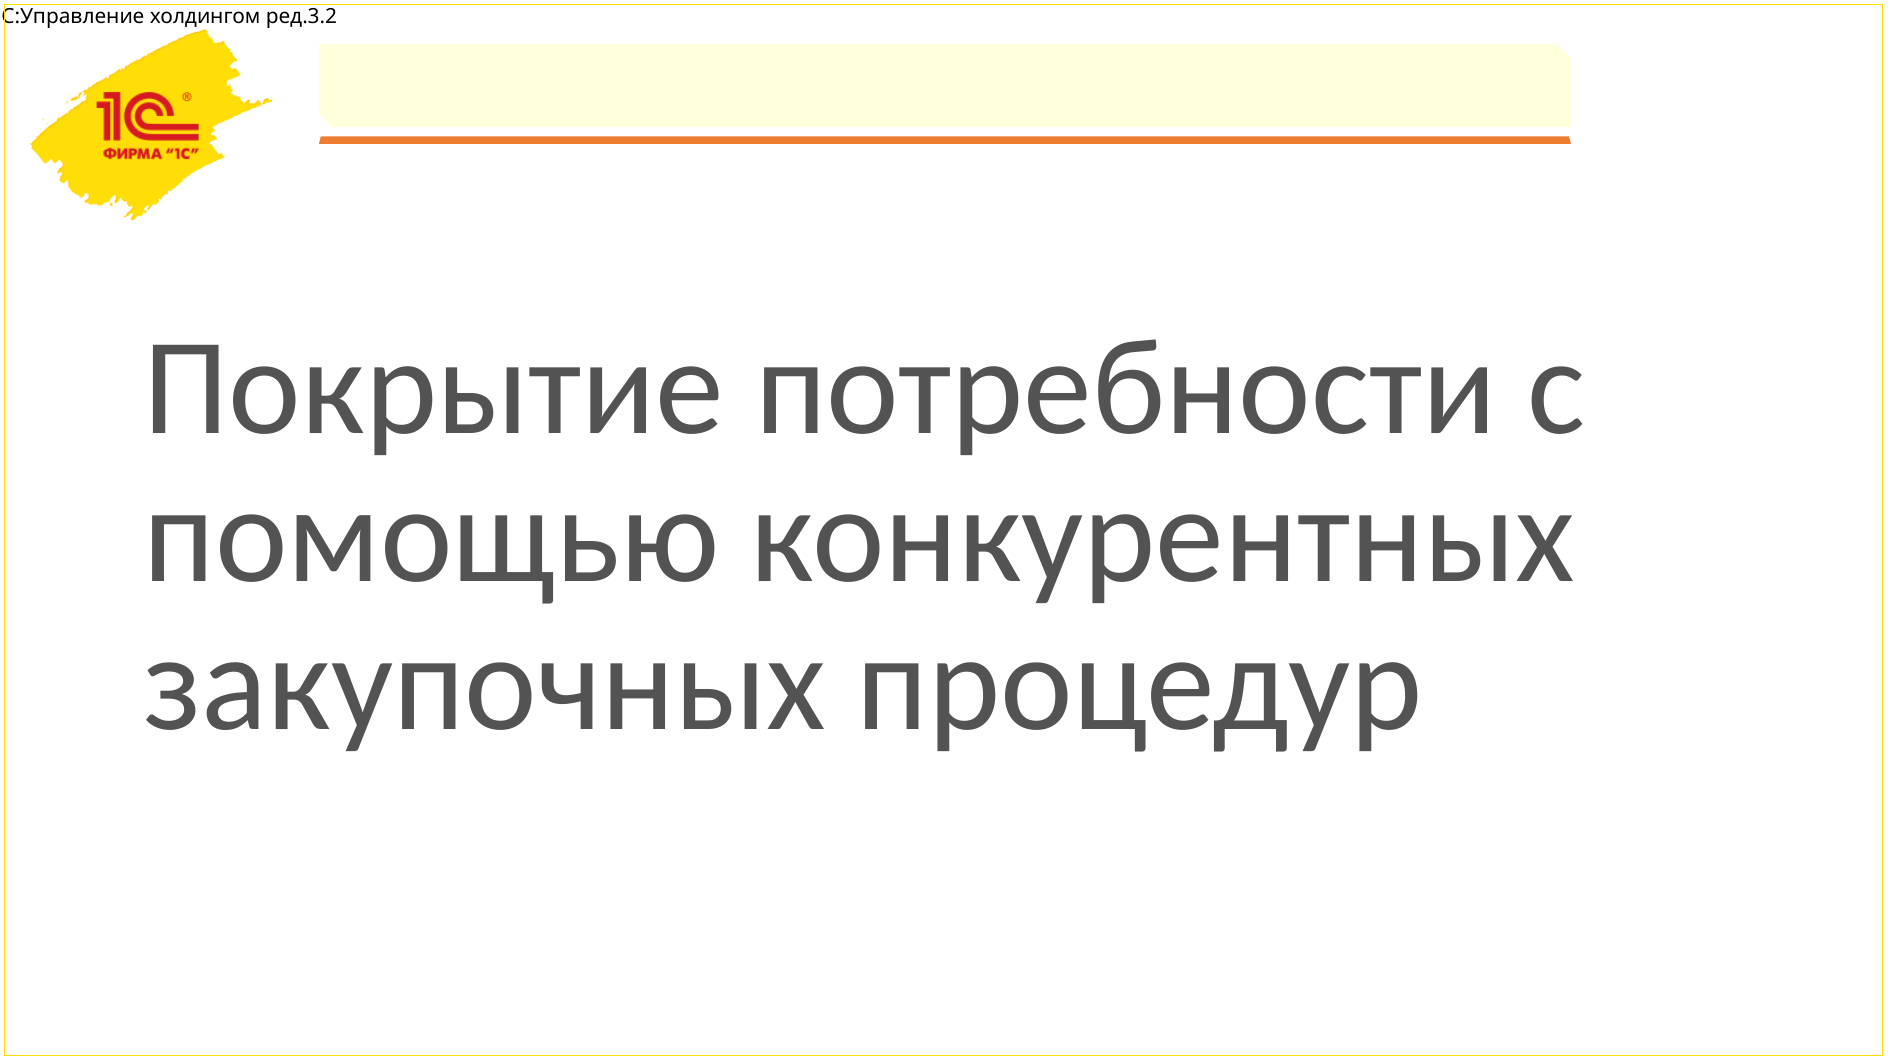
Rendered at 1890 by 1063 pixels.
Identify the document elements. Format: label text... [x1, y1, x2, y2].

picture [23, 24, 278, 225]
list Покрытие потребности с помощью конкурентных закупочных процедур [128, 307, 1759, 792]
